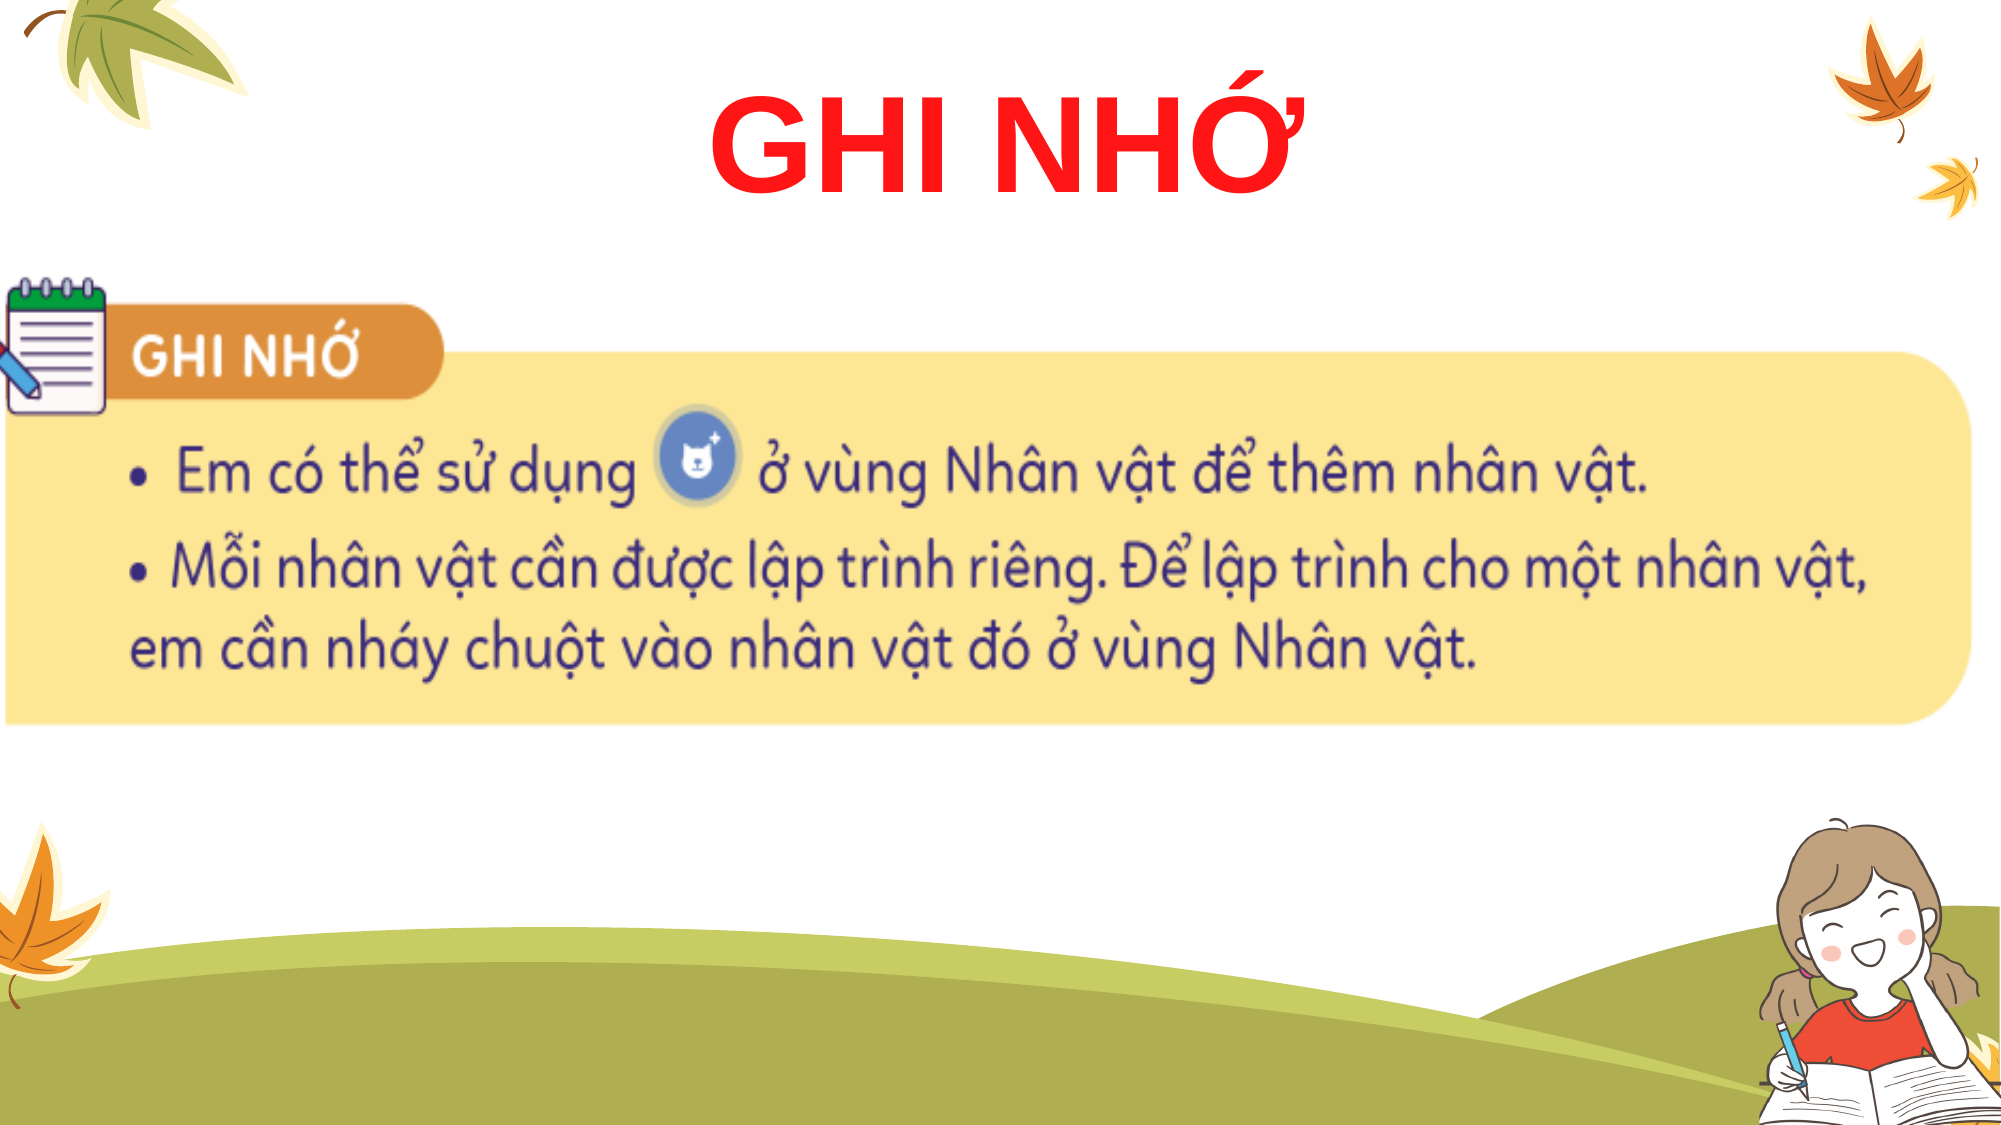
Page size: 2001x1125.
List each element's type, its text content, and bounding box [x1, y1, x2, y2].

text_box GHI NHỚ [595, 66, 1418, 167]
picture [0, 241, 2001, 1125]
